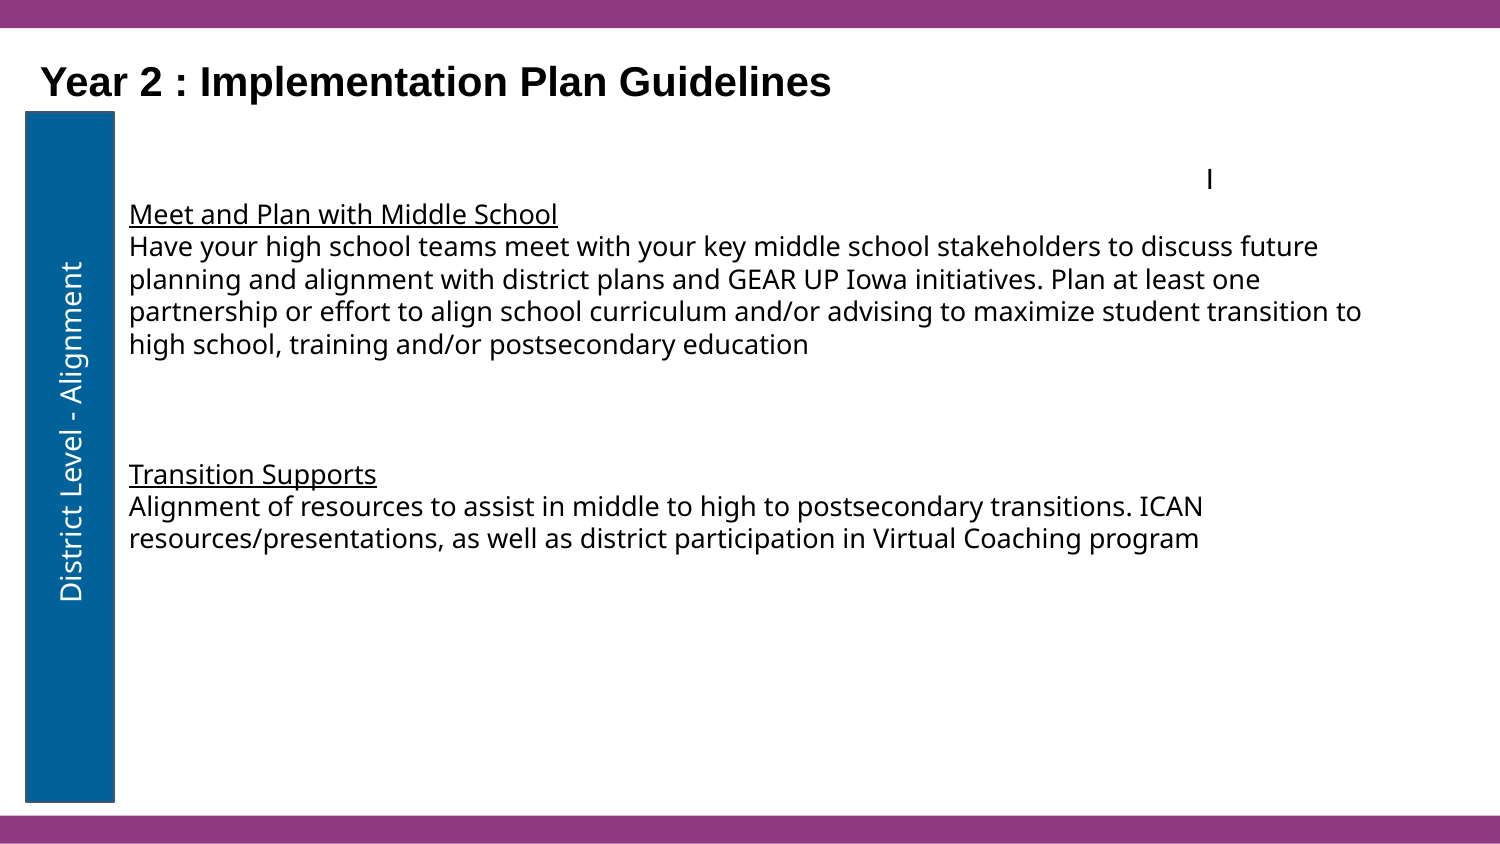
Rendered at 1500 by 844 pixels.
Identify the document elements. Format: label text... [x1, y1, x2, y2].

text_box Year 2 : Implementation Plan Guidelines [0, 32, 1145, 120]
text_box Meet and Plan with Middle School Have your high school teams meet with your key middle school stakeholders to discuss future planning and alignment with district plans and GEAR UP Iowa initiatives. Plan at least one partnership or effort to align school curriculum and/or advising to maximize student transition to high school, training and/or postsecondary education Transition Supports Alignment of resources to assist in middle to high to postsecondary transitions. ICAN resources/presentations, as well as district participation in Virtual Coaching program [114, 112, 1409, 570]
text_box [25, 112, 114, 803]
text_box I [1190, 145, 1500, 211]
text_box District Level - Alignment [36, 190, 102, 676]
